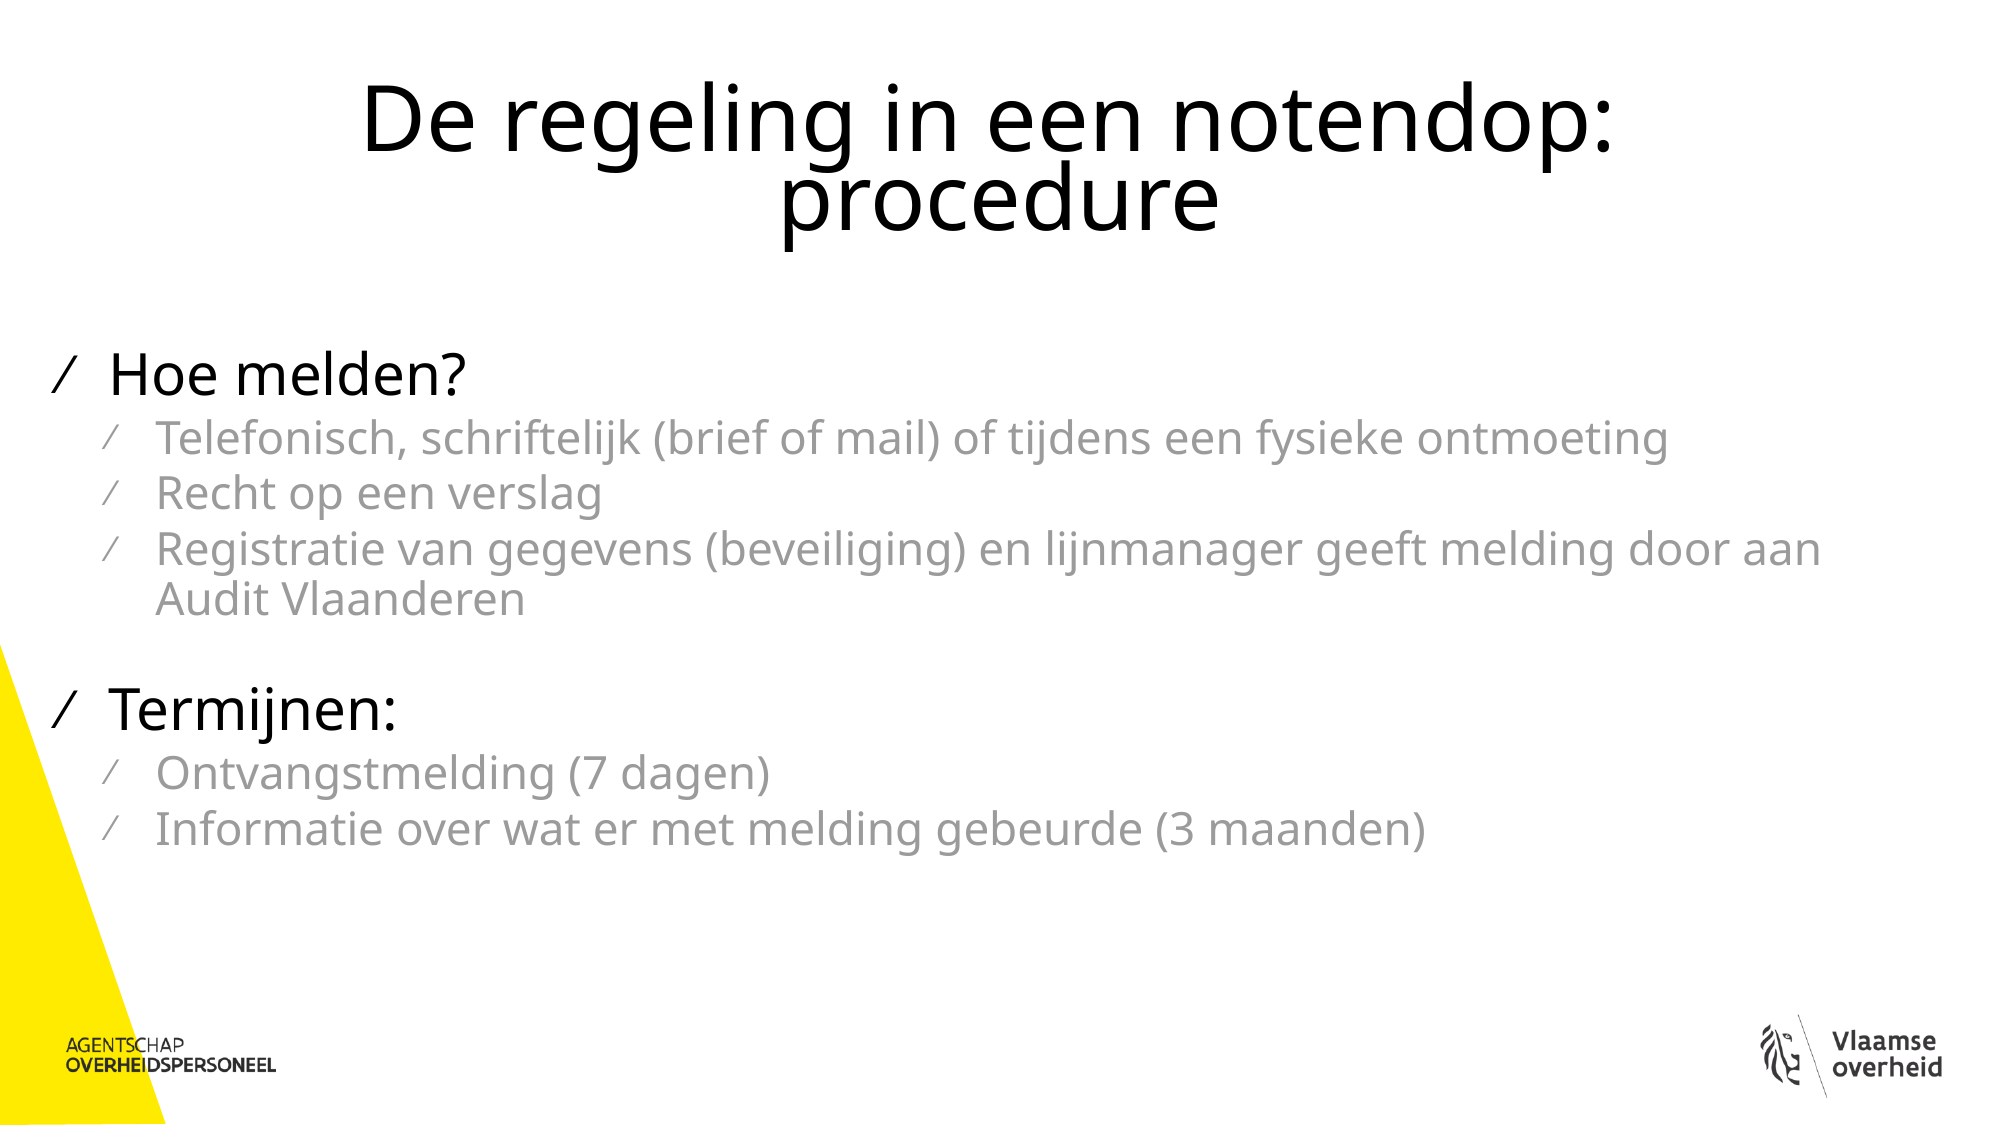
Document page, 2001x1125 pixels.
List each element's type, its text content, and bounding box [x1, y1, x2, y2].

picture [1751, 1008, 1949, 1103]
list Hoe melden? Telefonisch, schriftelijk (brief of mail) of tijdens een fysieke ontmoeting Recht op een verslag Registratie van gegevens (beveiliging) en lijnmanager geeft melding door aan Audit Vlaanderen Termijnen: Ontvangstmelding (7 dagen) Informatie over wat er met melding gebeurde (3 maanden) [60, 269, 1940, 952]
picture [60, 1034, 276, 1077]
title De regeling in een notendop: procedure [60, 69, 1940, 269]
